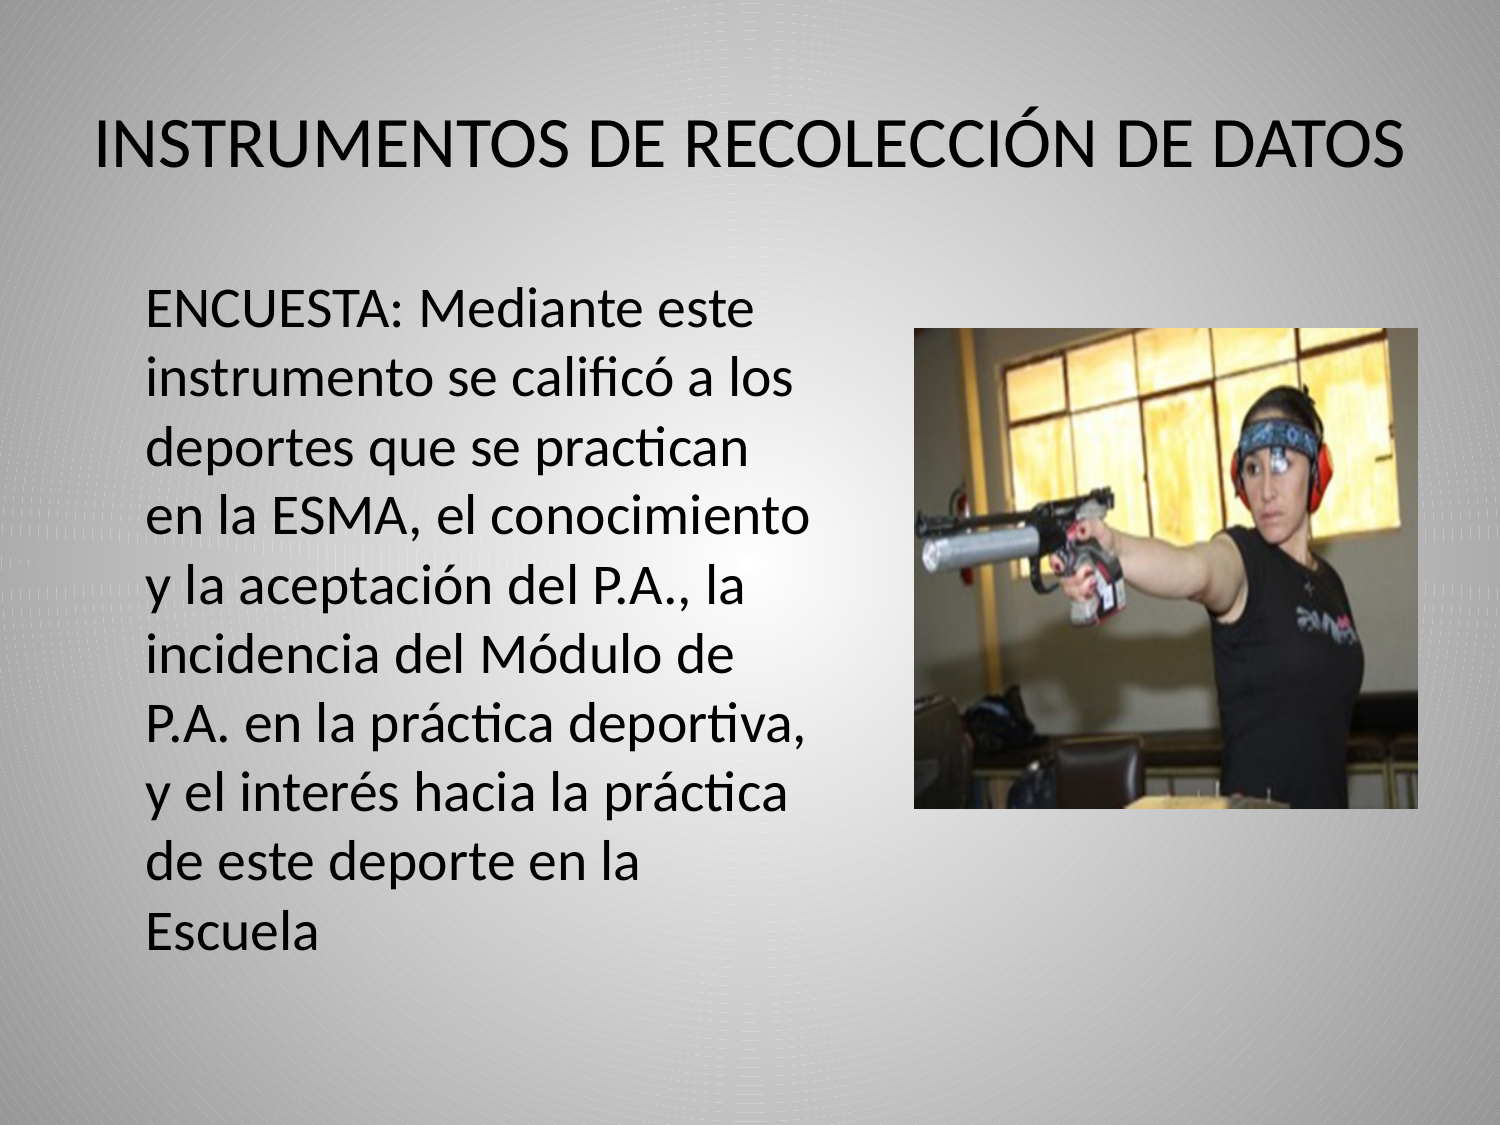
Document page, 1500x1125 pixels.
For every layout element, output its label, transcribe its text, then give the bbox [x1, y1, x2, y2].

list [913, 327, 1419, 809]
title INSTRUMENTOS DE RECOLECCIÓN DE DATOS [75, 45, 1425, 233]
list ENCUESTA: Mediante este instrumento se calificó a los deportes que se practican en la ESMA, el conocimiento y la aceptación del P.A., la incidencia del Módulo de P.A. en la práctica deportiva, y el interés hacia la práctica de este deporte en la Escuela [75, 262, 832, 1043]
